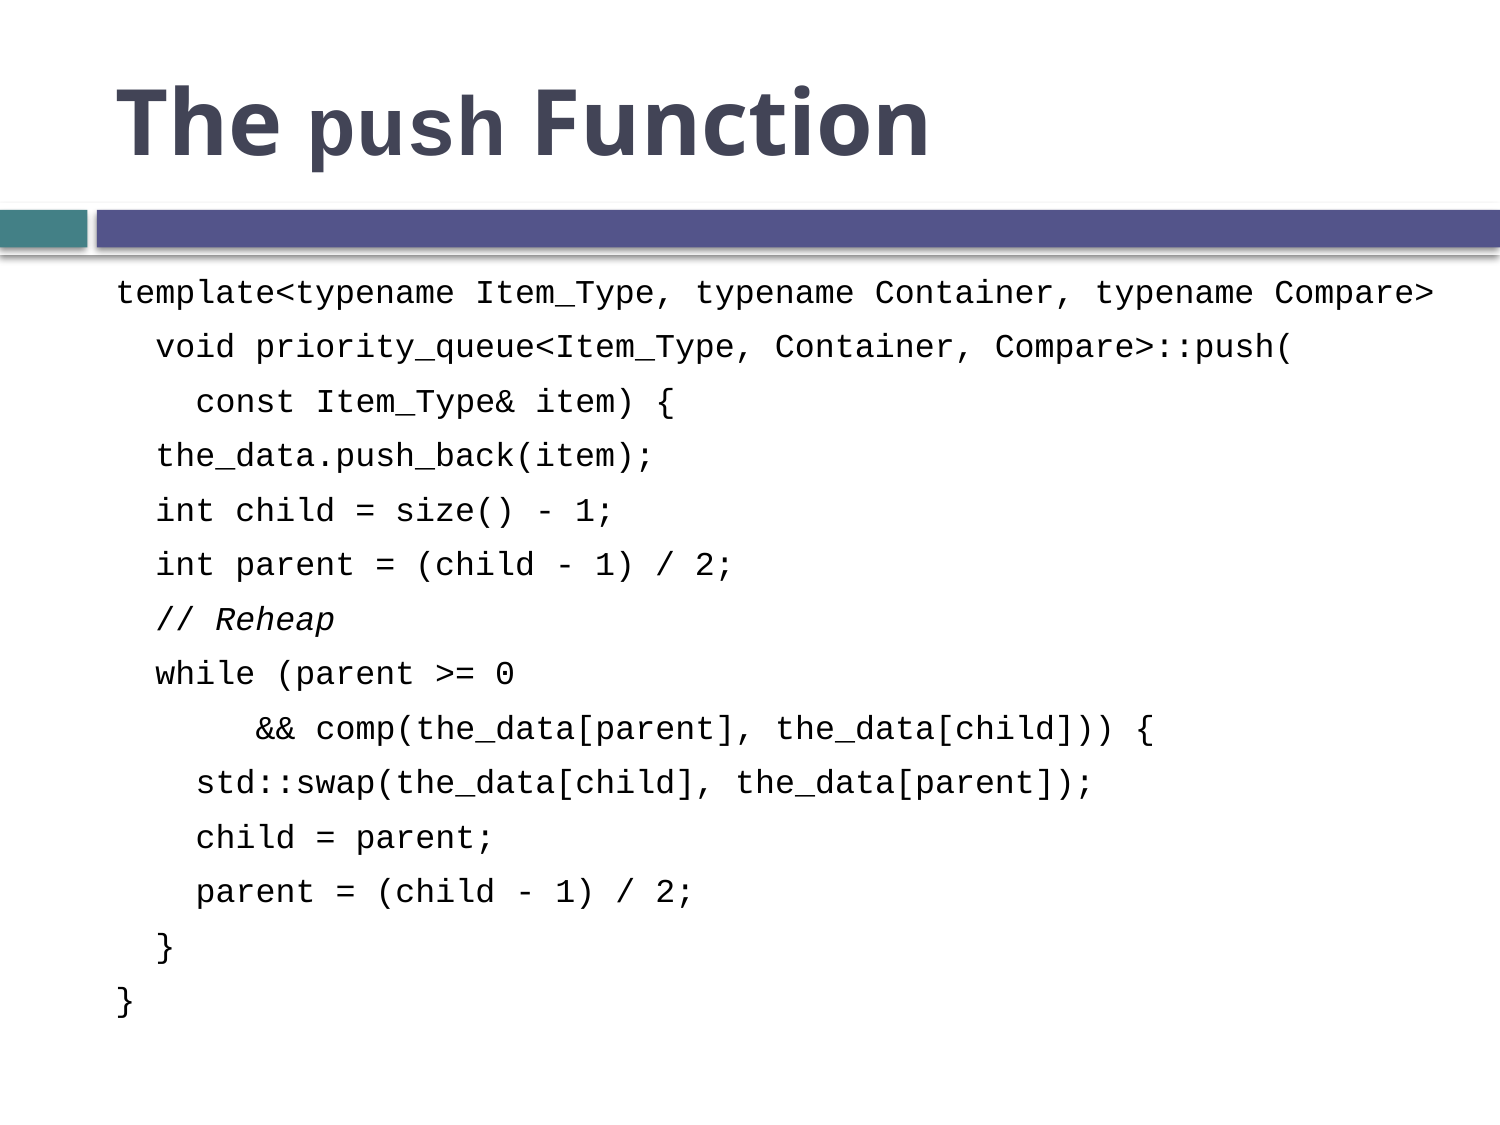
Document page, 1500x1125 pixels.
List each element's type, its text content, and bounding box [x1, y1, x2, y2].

slide_number [0, 208, 88, 249]
title The push Function [100, 37, 1439, 201]
list template<typename Item_Type, typename Container, typename Compare> void priority_queue<Item_Type, Container, Compare>::push( const Item_Type& item) { the_data.push_back(item); int child = size() - 1; int parent = (child - 1) / 2; // Reheap while (parent >= 0 && comp(the_data[parent], the_data[child])) { std::swap(the_data[child], the_data[parent]); child = parent; parent = (child - 1) / 2; } } [100, 262, 1500, 1063]
